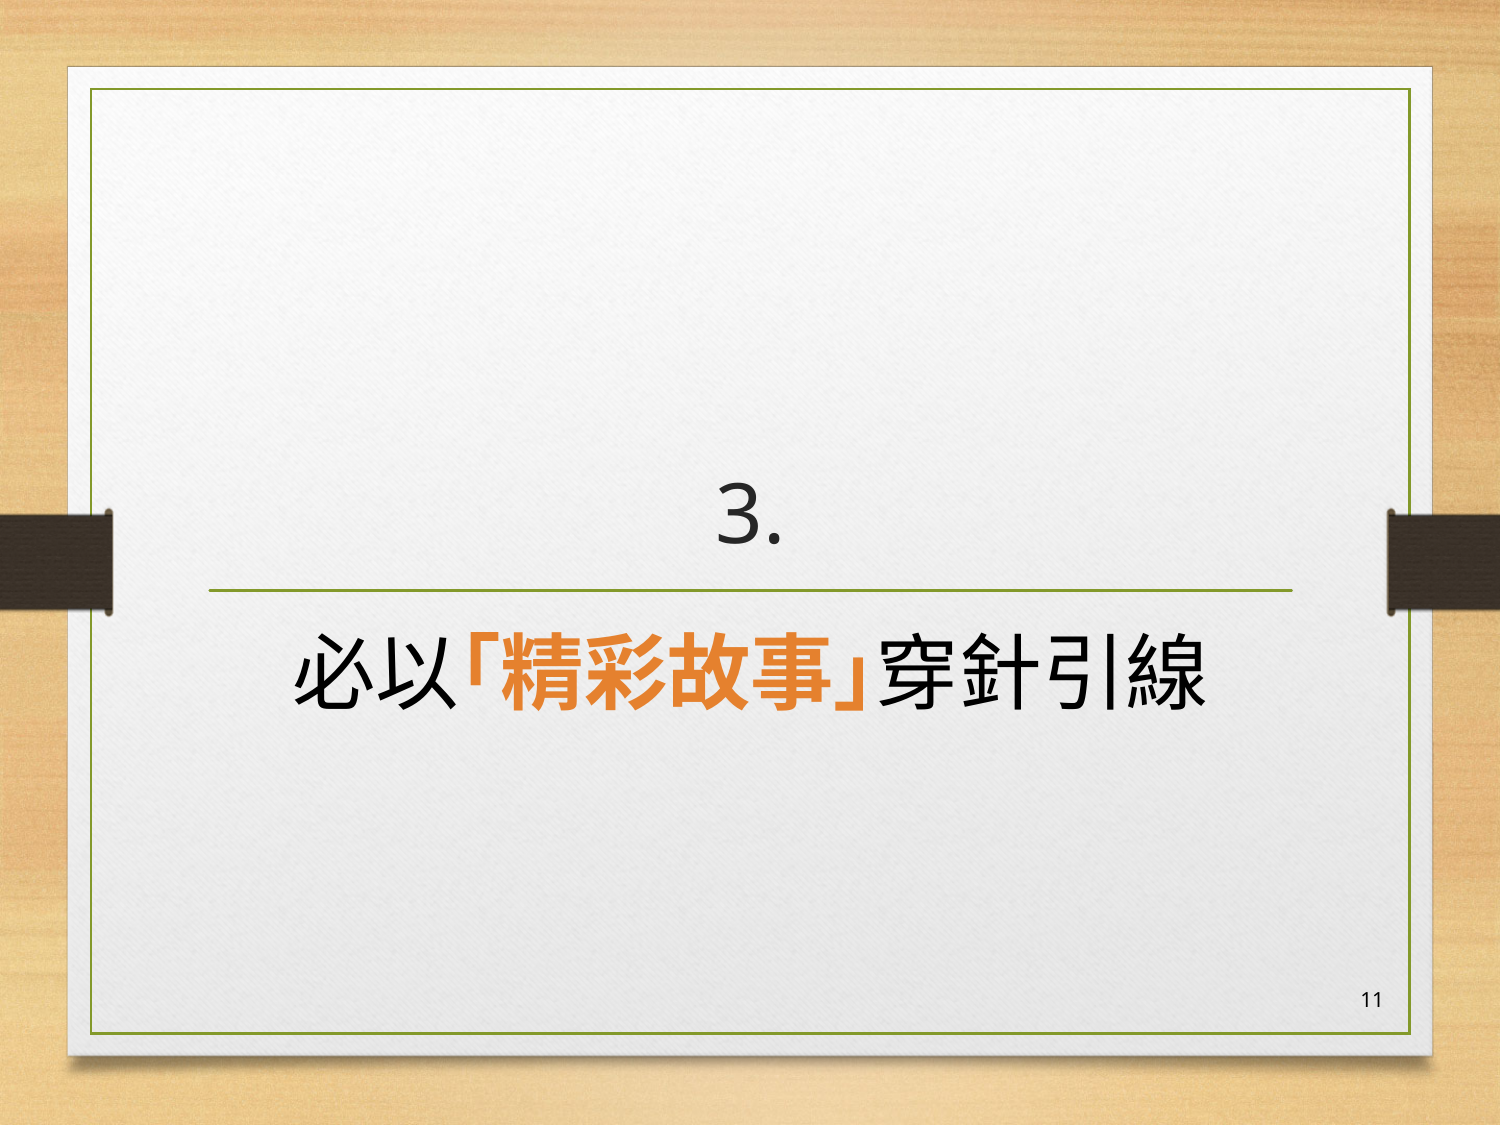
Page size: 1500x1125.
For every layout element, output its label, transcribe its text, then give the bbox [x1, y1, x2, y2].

picture [0, 0, 1500, 1125]
list 必以｢精彩故事｣穿針引線 [209, 612, 1292, 792]
title 3. [209, 269, 1292, 569]
slide_number 11 [1334, 977, 1399, 1024]
